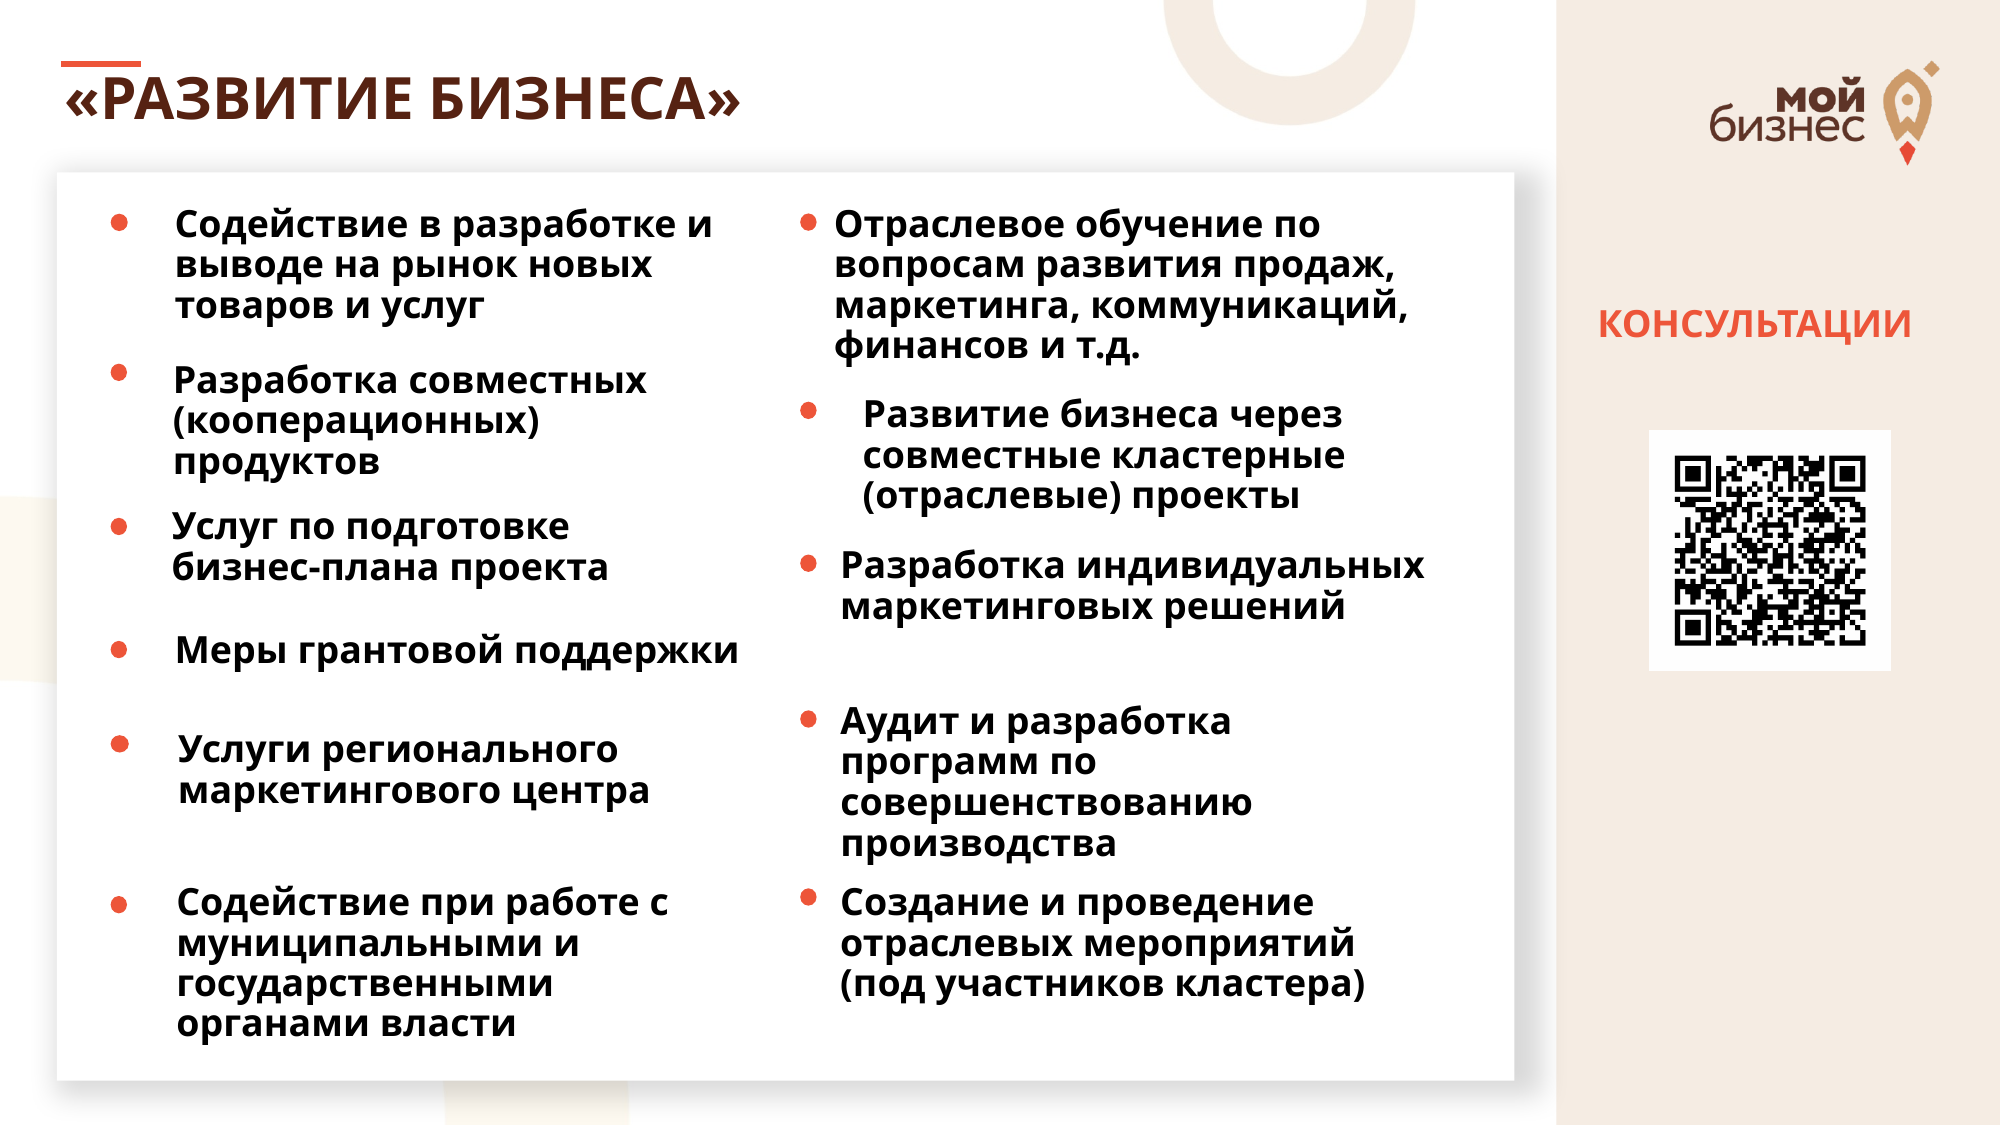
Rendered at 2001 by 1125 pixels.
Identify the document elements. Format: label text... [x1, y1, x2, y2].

picture [1709, 60, 1940, 166]
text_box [110, 353, 738, 447]
list «РАЗВИТИЕ БИЗНЕСА» [50, 61, 1473, 138]
text_box [56, 171, 1515, 1082]
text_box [800, 694, 1415, 811]
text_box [110, 722, 752, 823]
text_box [800, 388, 1455, 474]
picture [1649, 430, 1891, 671]
picture [0, 0, 1555, 1125]
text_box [110, 197, 738, 301]
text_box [110, 875, 764, 999]
text_box [1555, 0, 2000, 1125]
text_box КОНСУЛЬТАЦИИ [1582, 297, 2000, 348]
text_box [800, 875, 1441, 999]
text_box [110, 500, 732, 571]
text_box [800, 538, 1473, 630]
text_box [800, 197, 1473, 323]
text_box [110, 623, 758, 670]
